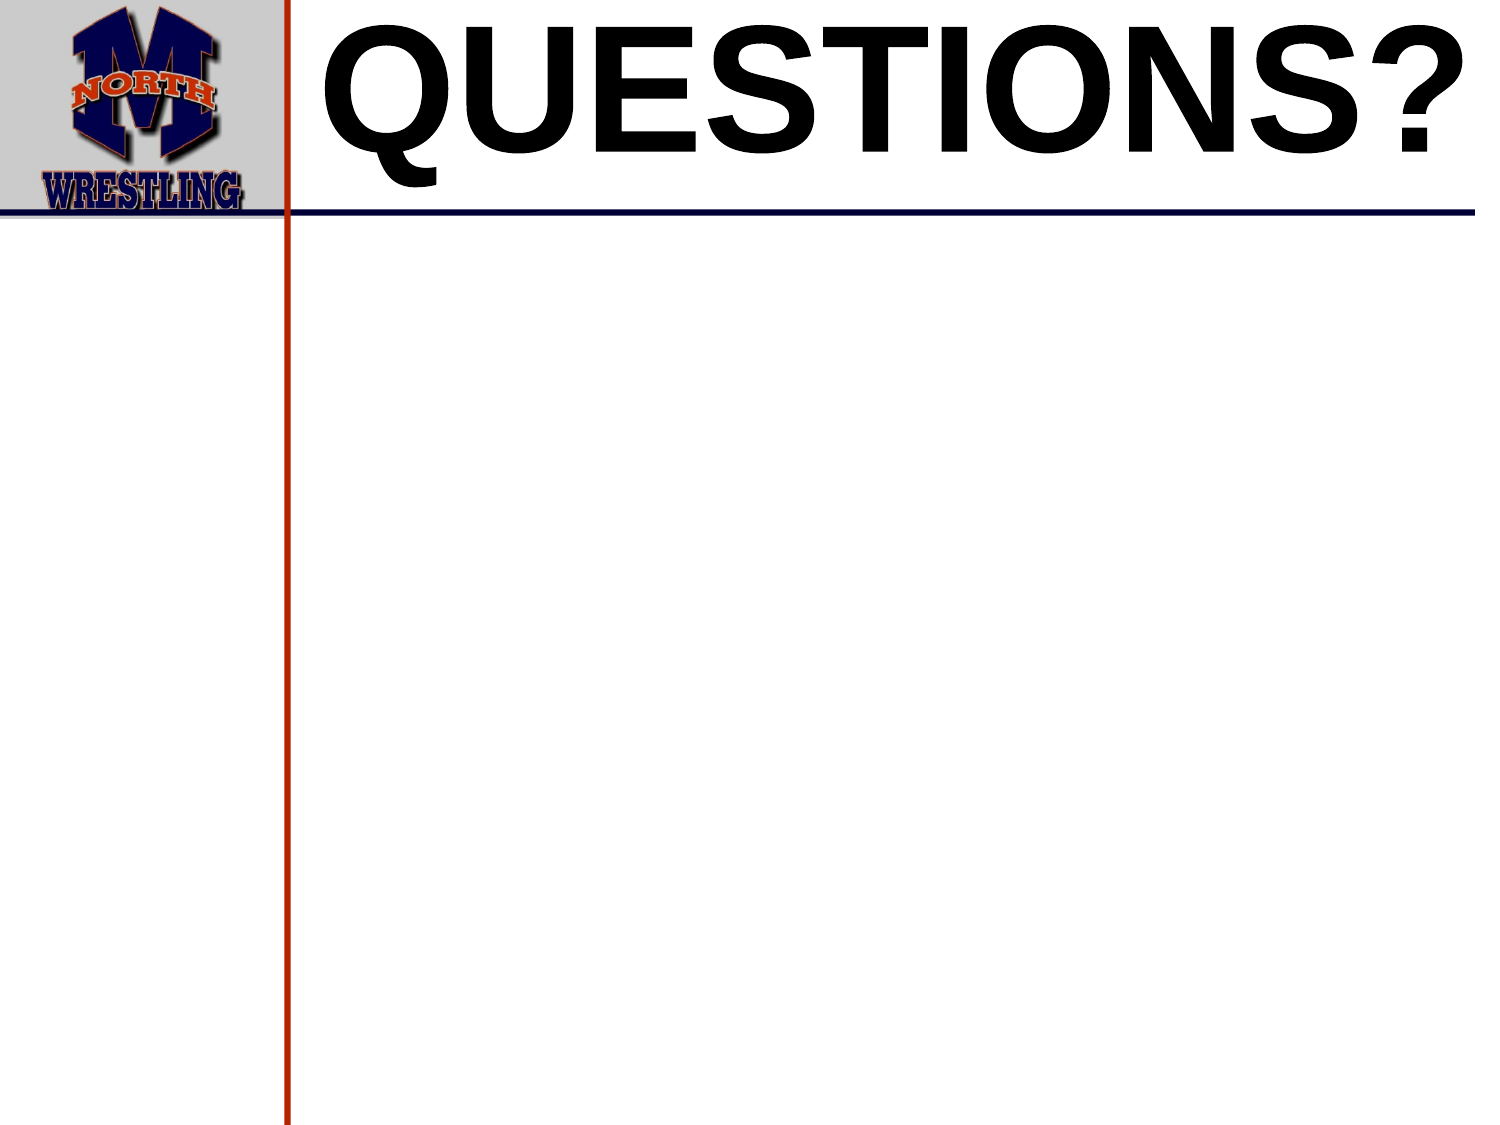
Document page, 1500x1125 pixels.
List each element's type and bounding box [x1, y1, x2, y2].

picture [0, 0, 288, 219]
